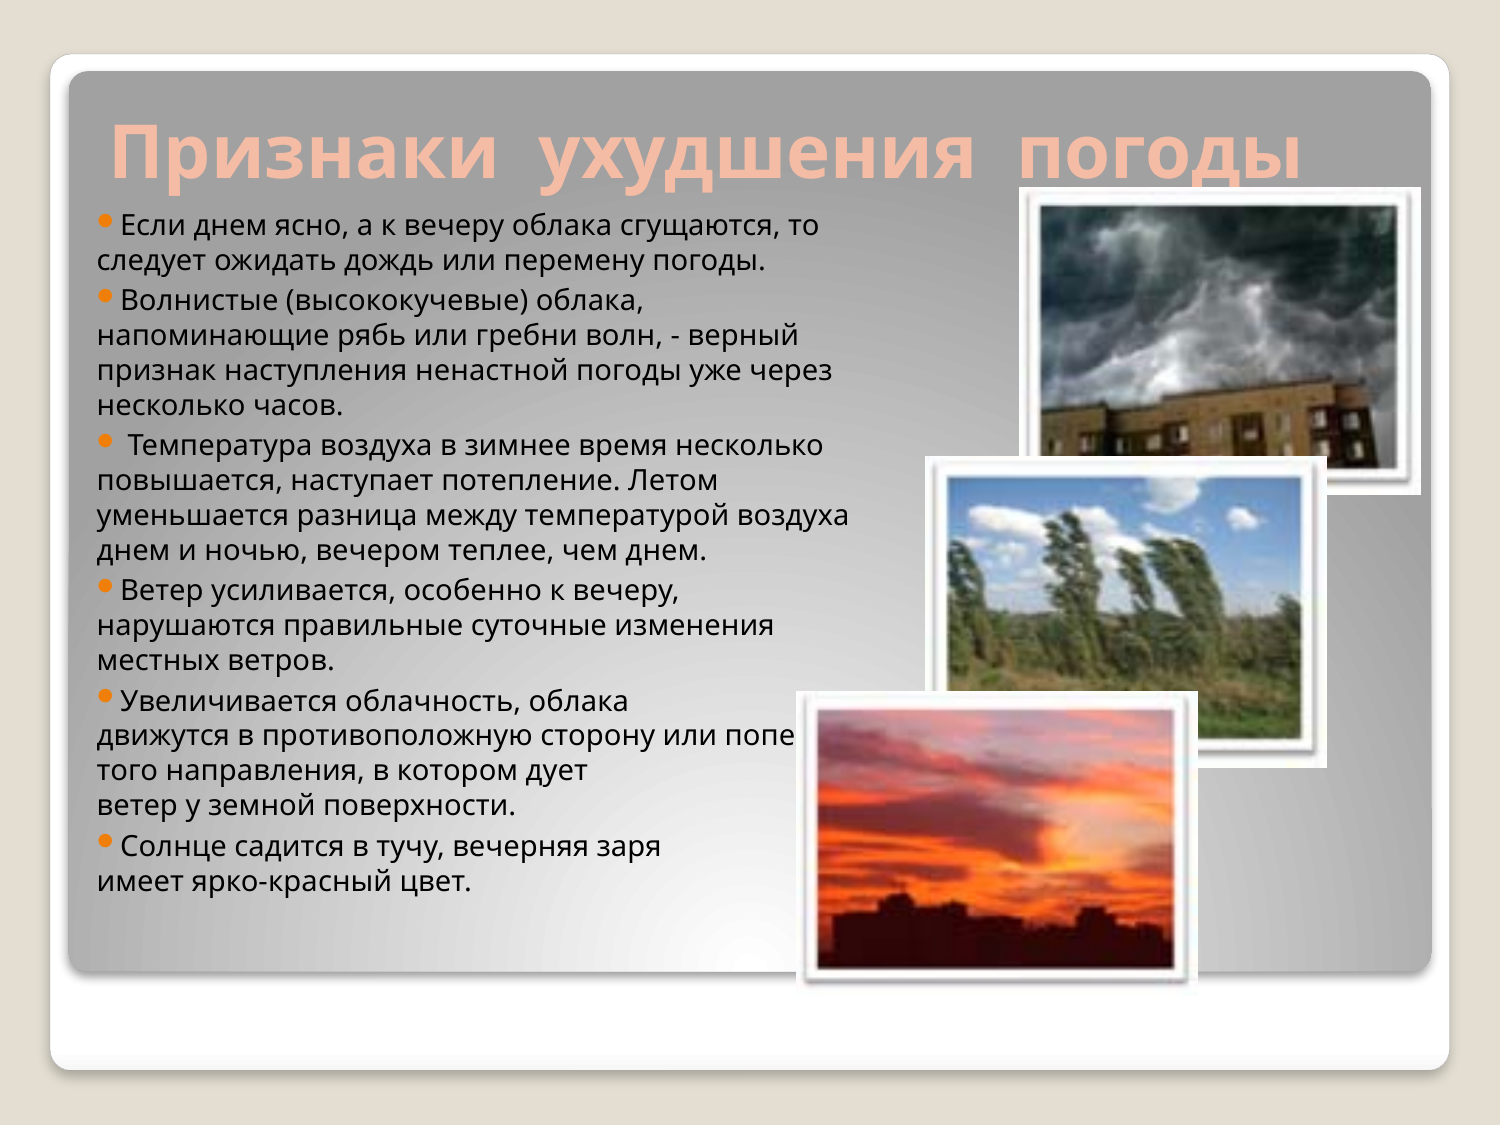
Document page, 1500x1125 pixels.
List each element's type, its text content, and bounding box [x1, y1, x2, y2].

picture [796, 187, 1421, 997]
text_box Если днем ясно, а к вечеру облака сгущаются, то следует ожидать дождь или перемену погоды. Волнистые (высококучевые) облака, напоминающие рябь или гребни волн, - верный признак наступления ненастной погоды уже через несколько часов. Температура воздуха в зимнее время несколько повышается, наступает потепление. Летом уменьшается разница между температурой воздуха днем и ночью, вечером теплее, чем днем. Ветер усиливается, особенно к вечеру, нарушаются правильные суточные изменения местных ветров. Увеличивается облачность, облака движутся в противоположную сторону или поперек того направления, в котором дует ветер у земной поверхности. Солнце садится в тучу, вечерняя заря имеет ярко-красный цвет. [81, 199, 879, 945]
title Признаки ухудшения погоды [93, 93, 1465, 267]
